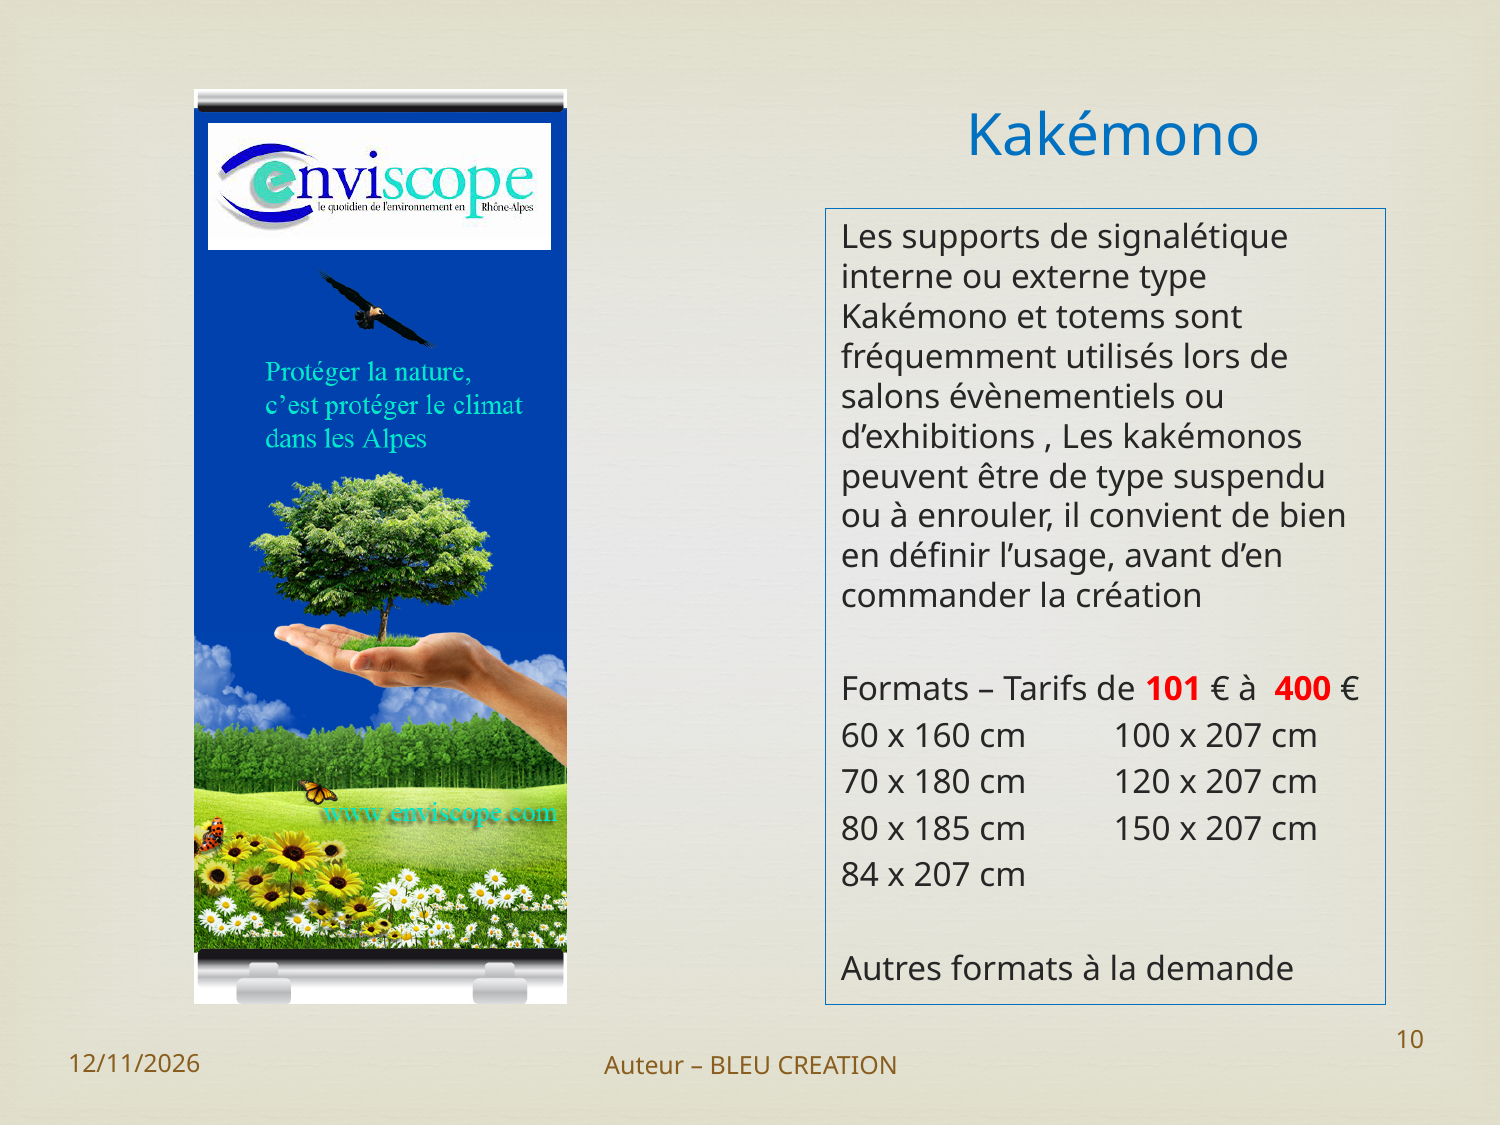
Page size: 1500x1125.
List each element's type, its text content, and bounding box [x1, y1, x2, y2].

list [194, 89, 567, 1004]
footer Auteur – BLEU CREATION [513, 1035, 989, 1095]
list Les supports de signalétique interne ou externe type Kakémono et totems sont fréquemment utilisés lors de salons évènementiels ou d’exhibitions , Les kakémonos peuvent être de type suspendu ou à enrouler, il convient de bien en définir l’usage, avant d’en commander la création Formats – Tarifs de 101 € à 400 € 60 x 160 cm 100 x 207 cm 70 x 180 cm 120 x 207 cm 80 x 185 cm 150 x 207 cm 84 x 207 cm Autres formats à la demande [825, 208, 1386, 1005]
title Kakémono [832, 0, 1395, 176]
slide_number 10 [1089, 1010, 1440, 1071]
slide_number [53, 1035, 404, 1095]
